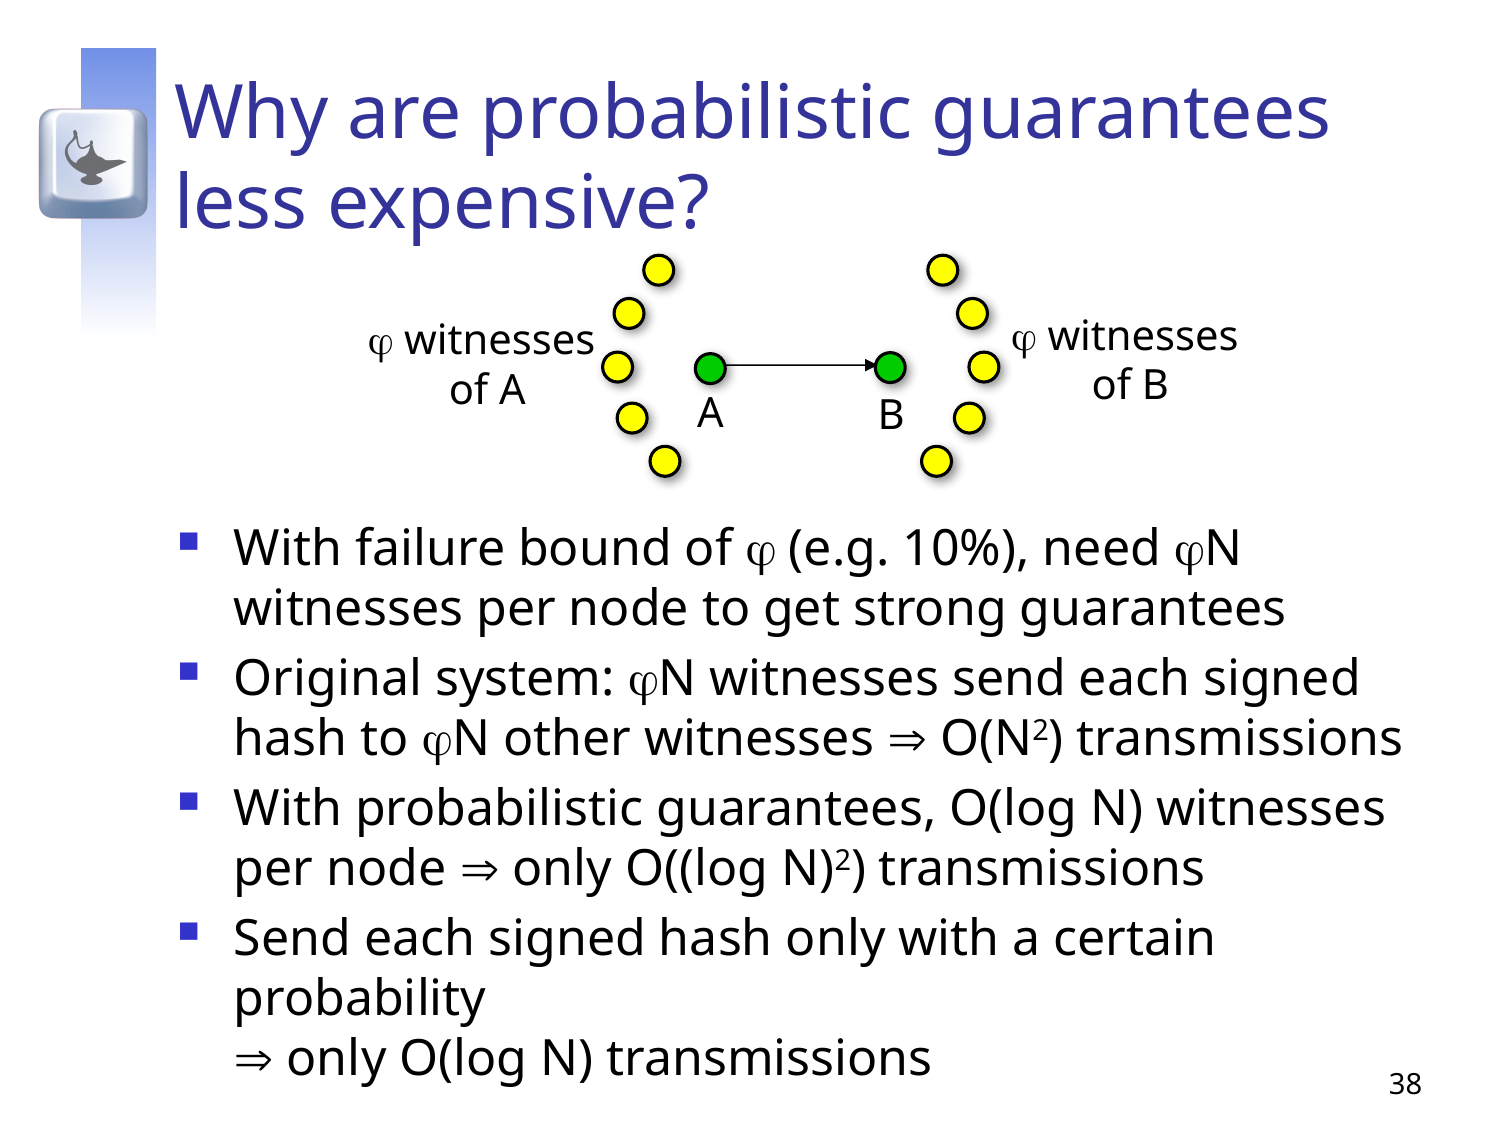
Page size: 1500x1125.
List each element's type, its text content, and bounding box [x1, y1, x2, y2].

text_box [621, 352, 633, 382]
picture [38, 108, 149, 220]
slide_number 38 [1125, 1045, 1438, 1113]
list With failure bound of  (e.g. 10%), need N witnesses per node to get strong guarantees Original system: N witnesses send each signed hash to N other witnesses  O(N2) transmissions With probabilistic guarantees, O(log N) witnesses per node  only O((log N)2) transmissions Send each signed hash only with a certain probability  only O(log N) transmissions [162, 508, 1438, 1045]
text_box A [682, 378, 739, 444]
text_box [875, 352, 906, 380]
text_box [643, 255, 674, 286]
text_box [921, 254, 1000, 477]
text_box [695, 353, 726, 378]
text_box B [863, 380, 916, 446]
title Why are probabilistic guarantees less expensive? [159, 89, 1438, 252]
text_box [616, 298, 644, 329]
text_box [650, 446, 680, 477]
text_box [724, 358, 878, 372]
text_box  witnesses of A [353, 305, 621, 421]
text_box [617, 403, 648, 434]
text_box  witnesses of B [1004, 301, 1265, 416]
